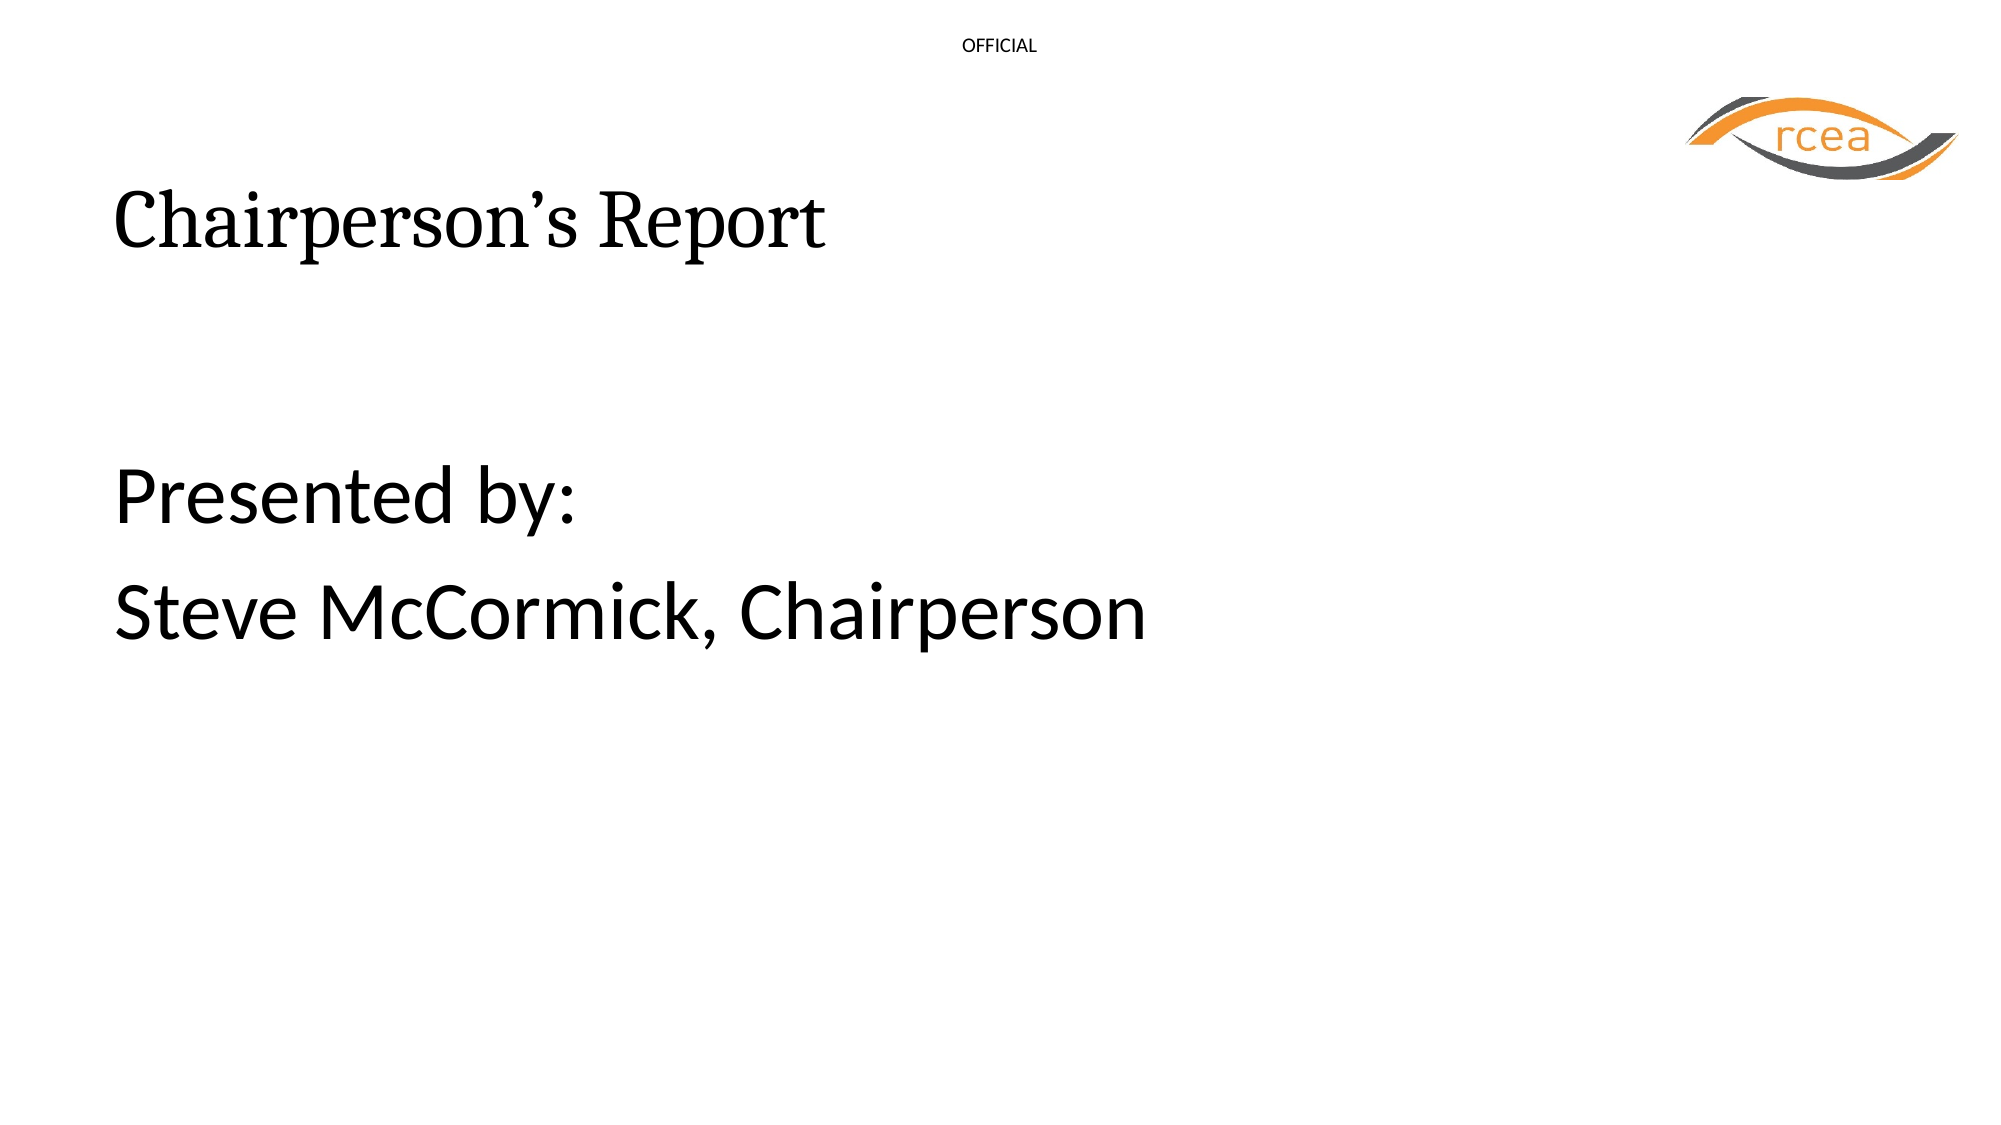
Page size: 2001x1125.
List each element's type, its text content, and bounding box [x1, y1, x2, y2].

title Chairperson’s Report [99, 120, 1630, 308]
picture [1685, 97, 1959, 180]
list Presented by: Steve McCormick, Chairperson [99, 432, 1900, 1005]
